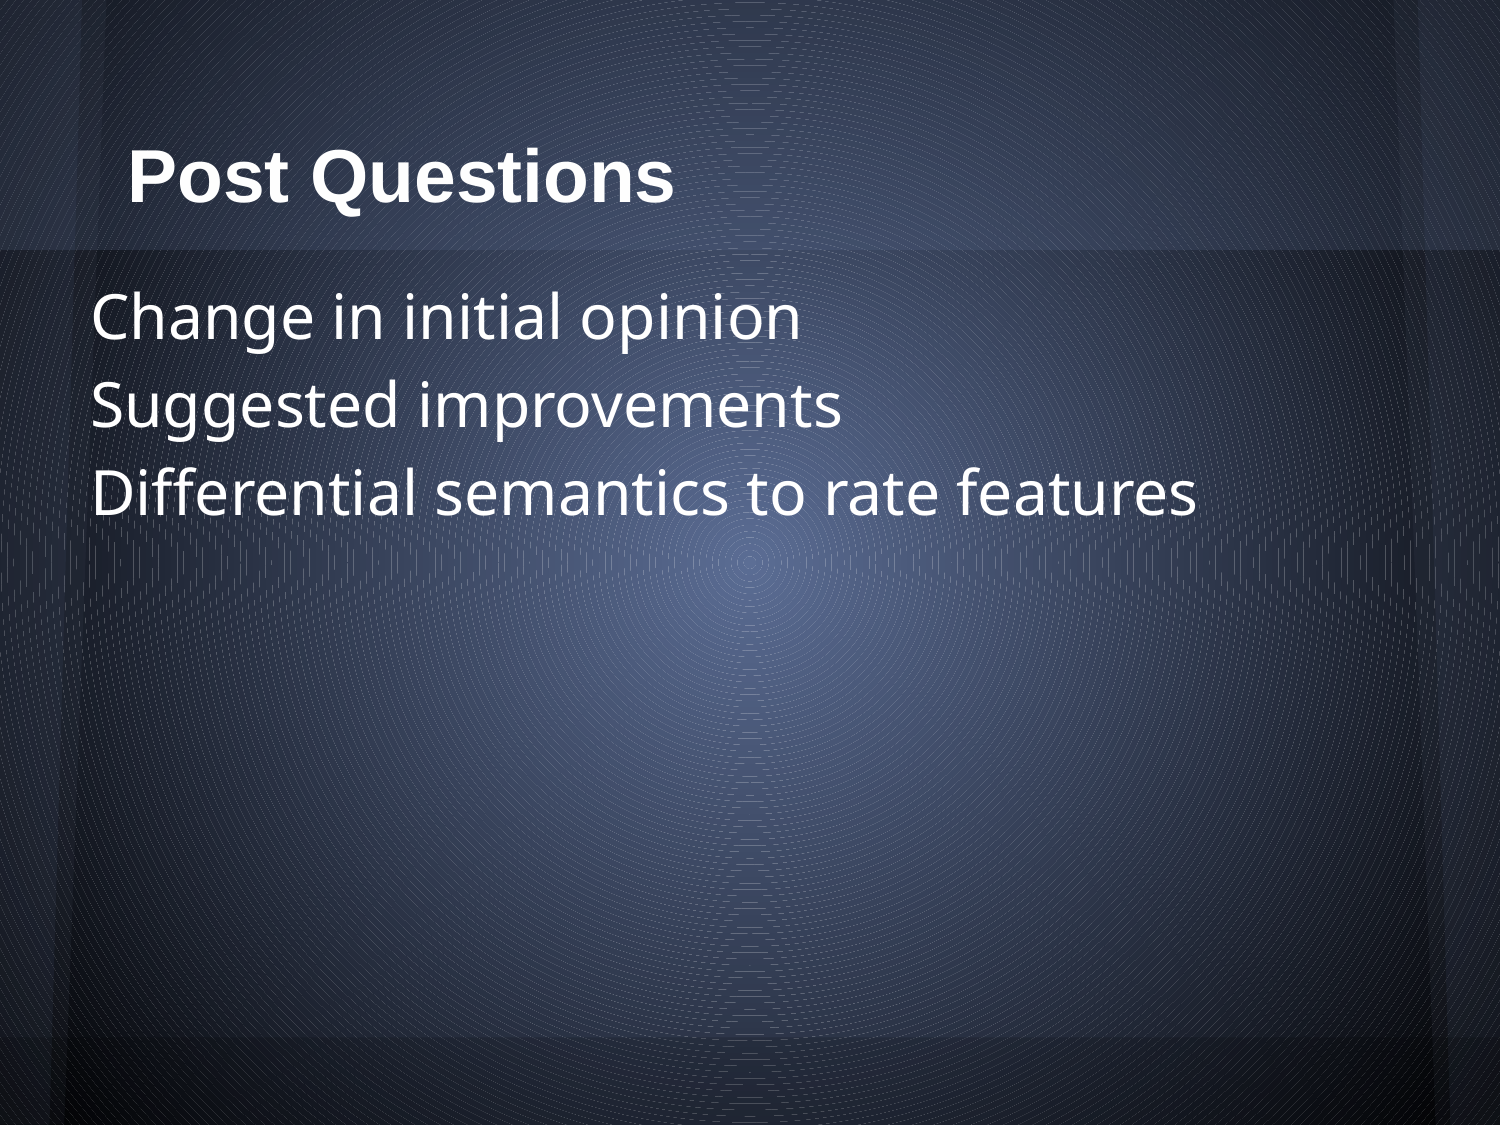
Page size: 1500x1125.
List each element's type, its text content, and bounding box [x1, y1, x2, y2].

title Post Questions [75, 45, 1425, 233]
list Change in initial opinion Suggested improvements Differential semantics to rate features [75, 262, 1425, 1078]
